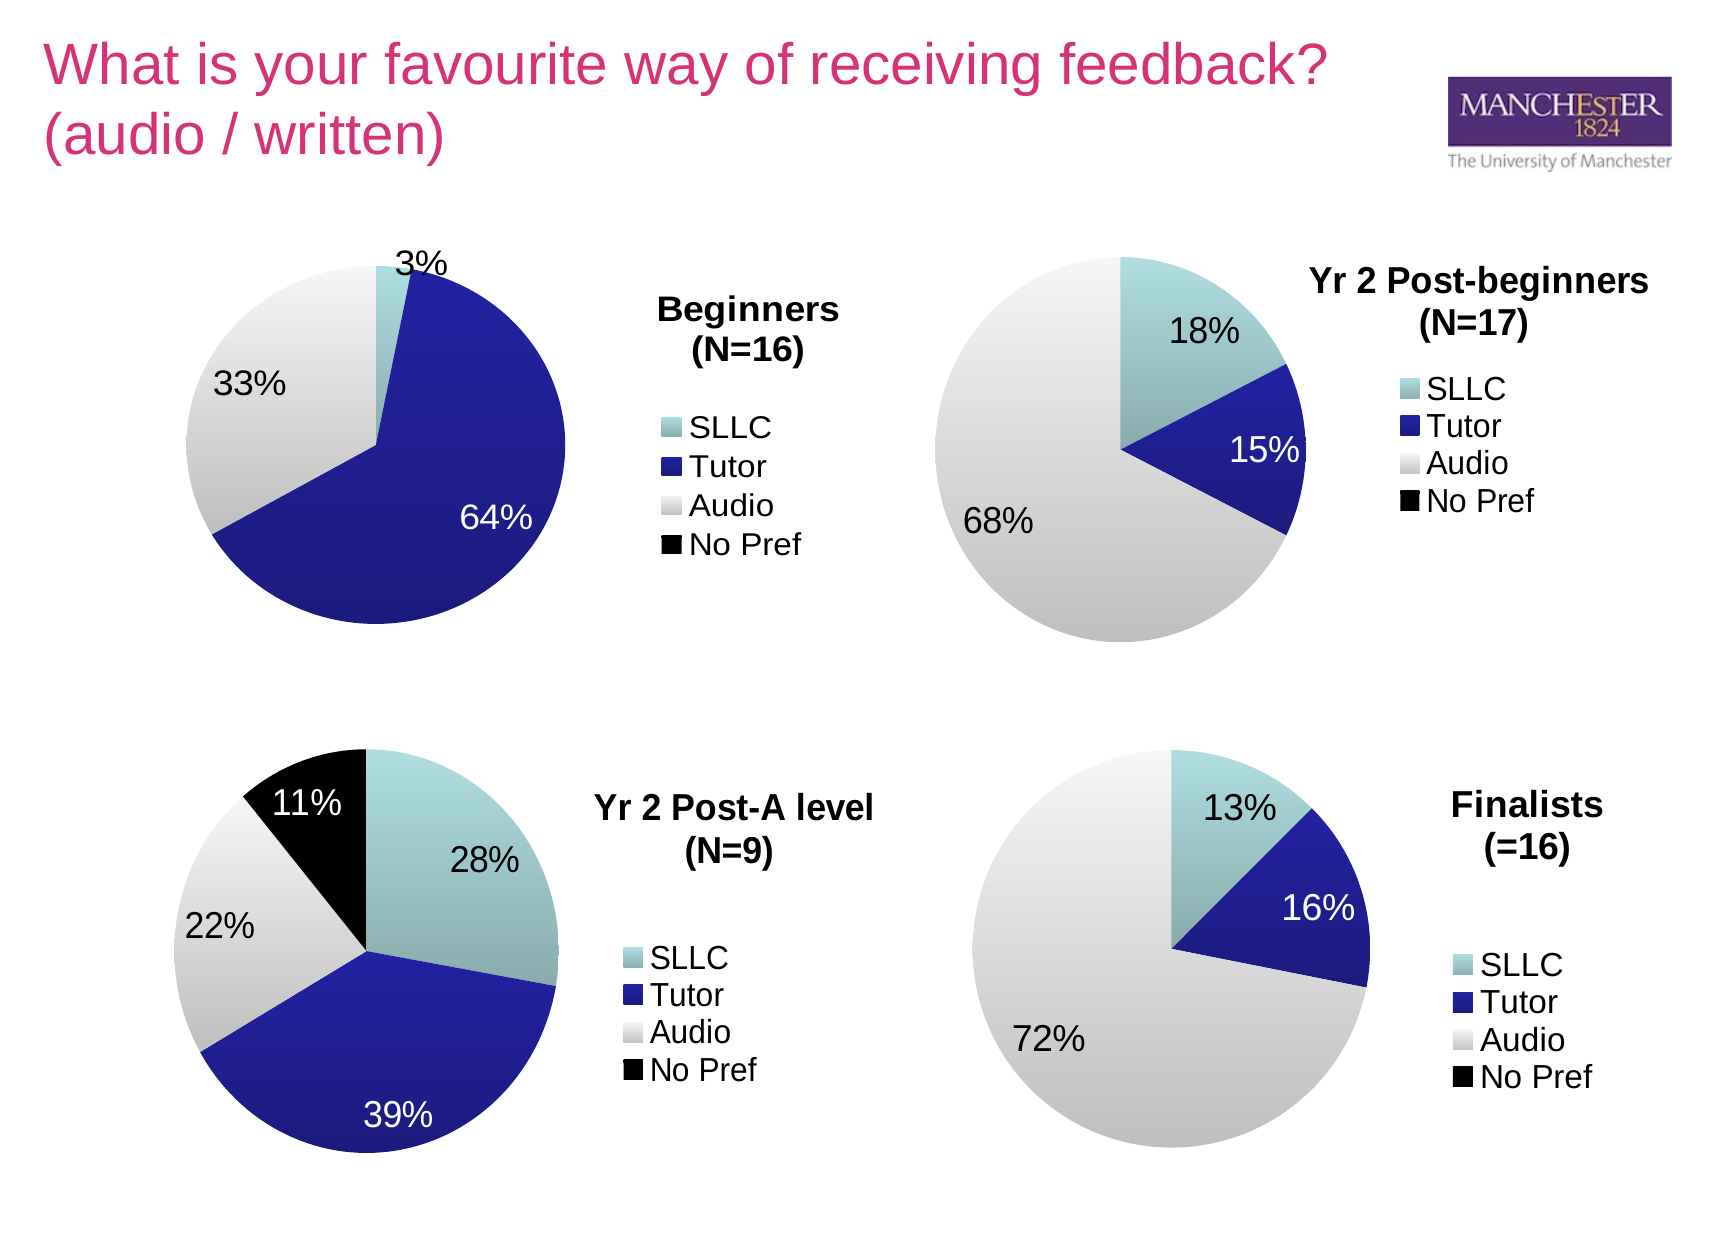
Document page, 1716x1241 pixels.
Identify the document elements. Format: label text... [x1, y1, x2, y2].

chart [910, 725, 1662, 1177]
chart [122, 218, 873, 669]
chart [905, 218, 1657, 669]
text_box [1448, 41, 1685, 231]
title What is your favourite way of receiving feedback? (audio / written) [30, 18, 1367, 174]
chart [131, 720, 882, 1172]
